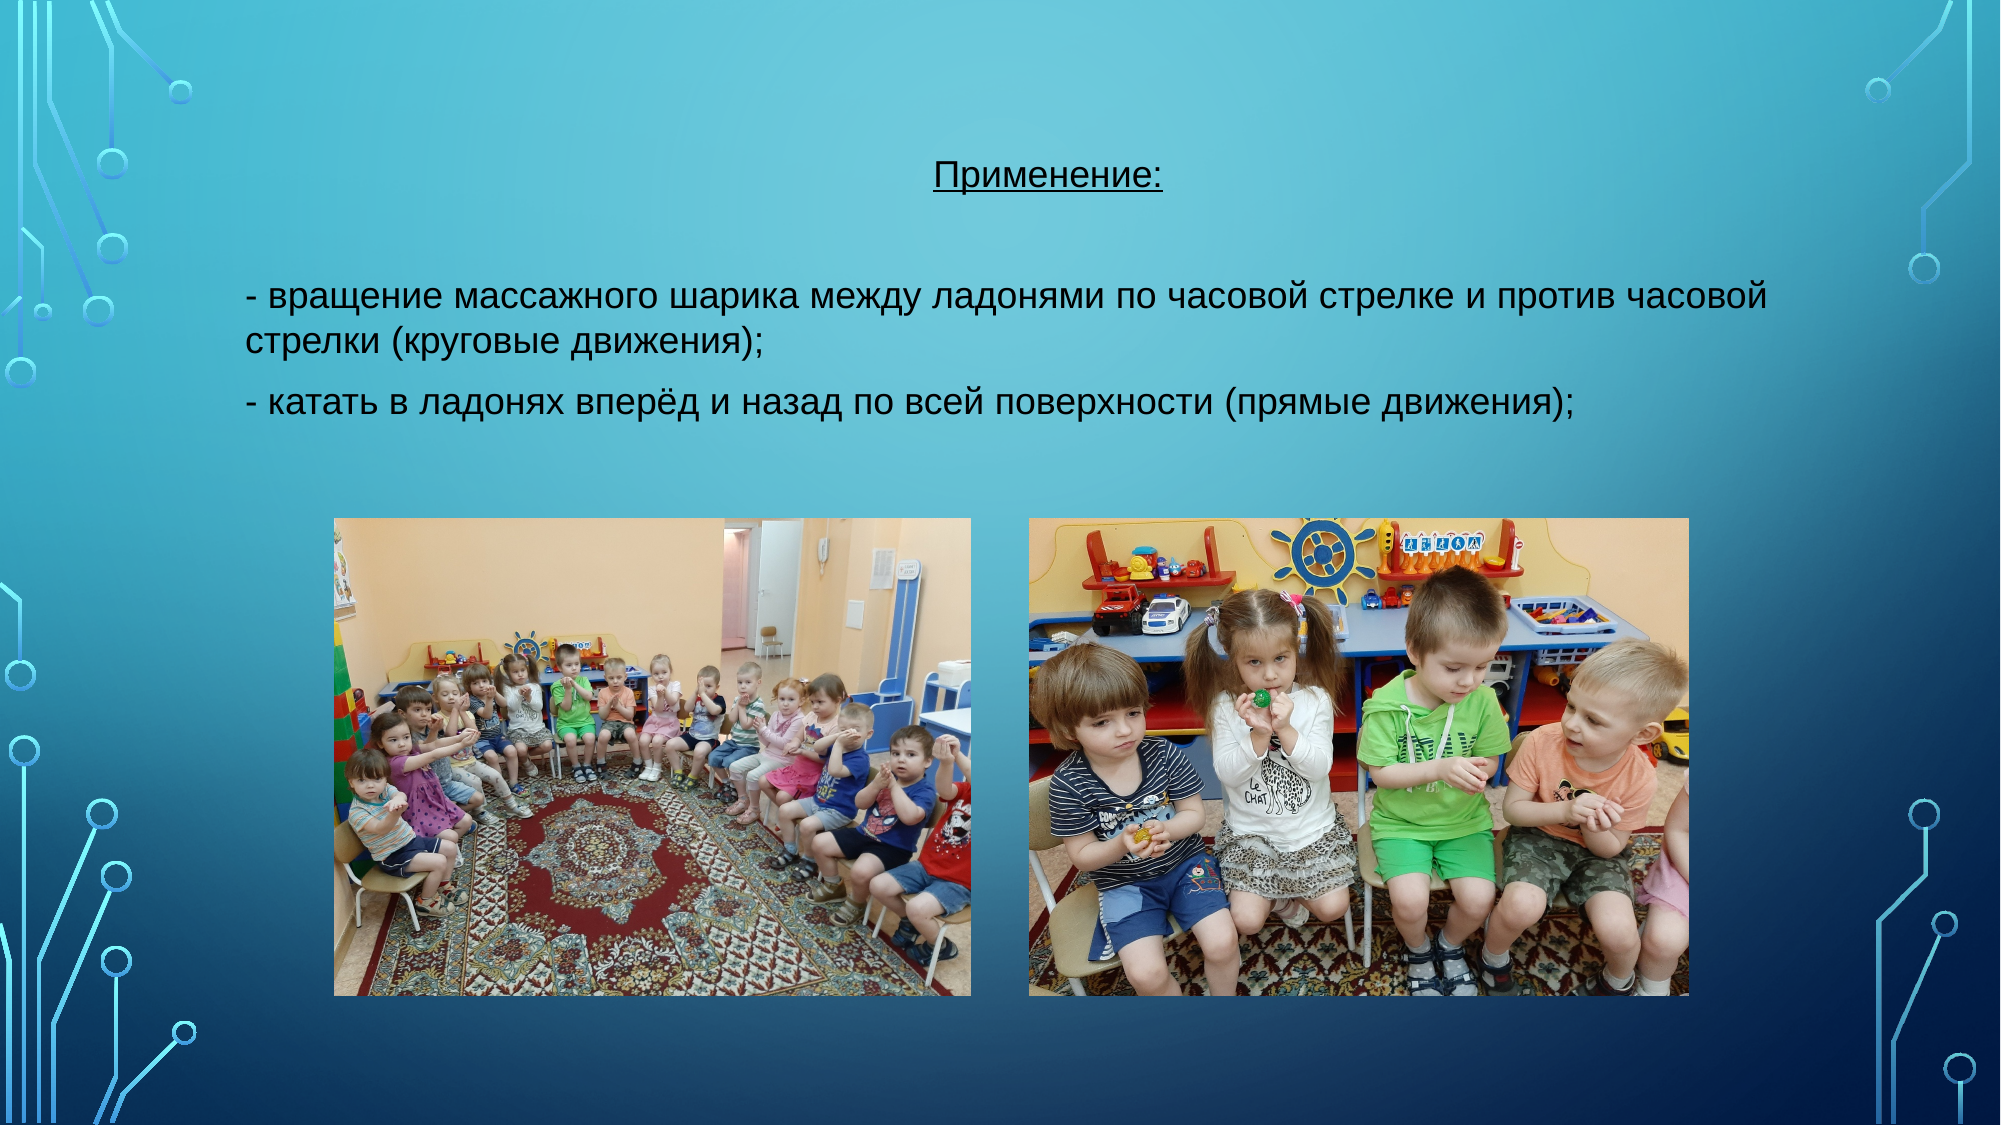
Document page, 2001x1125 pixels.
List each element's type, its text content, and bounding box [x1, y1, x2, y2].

picture [333, 517, 972, 996]
text_box Применение: - вращение массажного шарика между ладонями по часовой стрелке и против часовой стрелки (круговые движения); - катать в ладонях вперёд и назад по всей поверхности (прямые движения); [230, 142, 1866, 430]
picture [1029, 517, 1690, 996]
